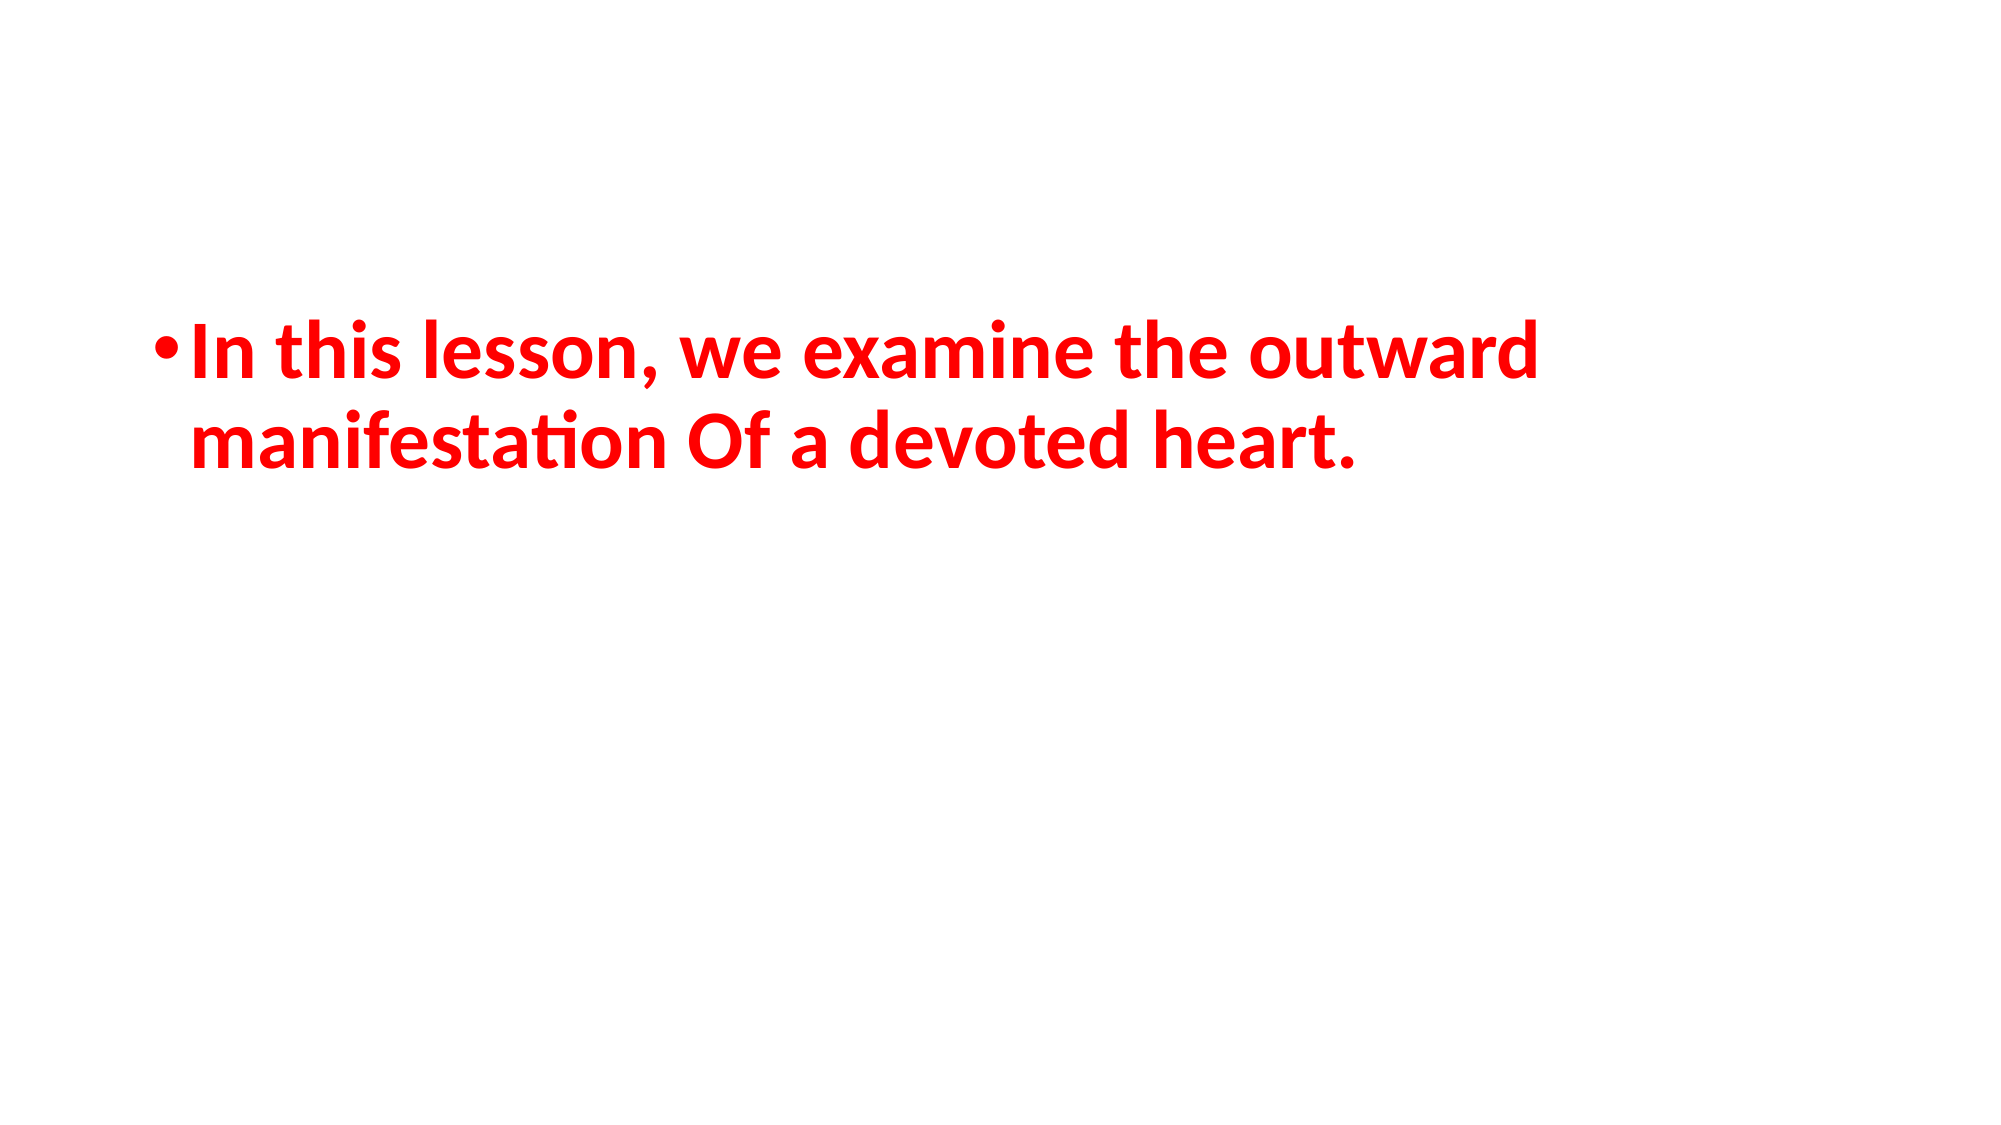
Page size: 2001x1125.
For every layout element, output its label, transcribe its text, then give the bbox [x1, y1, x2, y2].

list In this lesson, we examine the outward manifestation Of a devoted heart. [137, 299, 1863, 1014]
